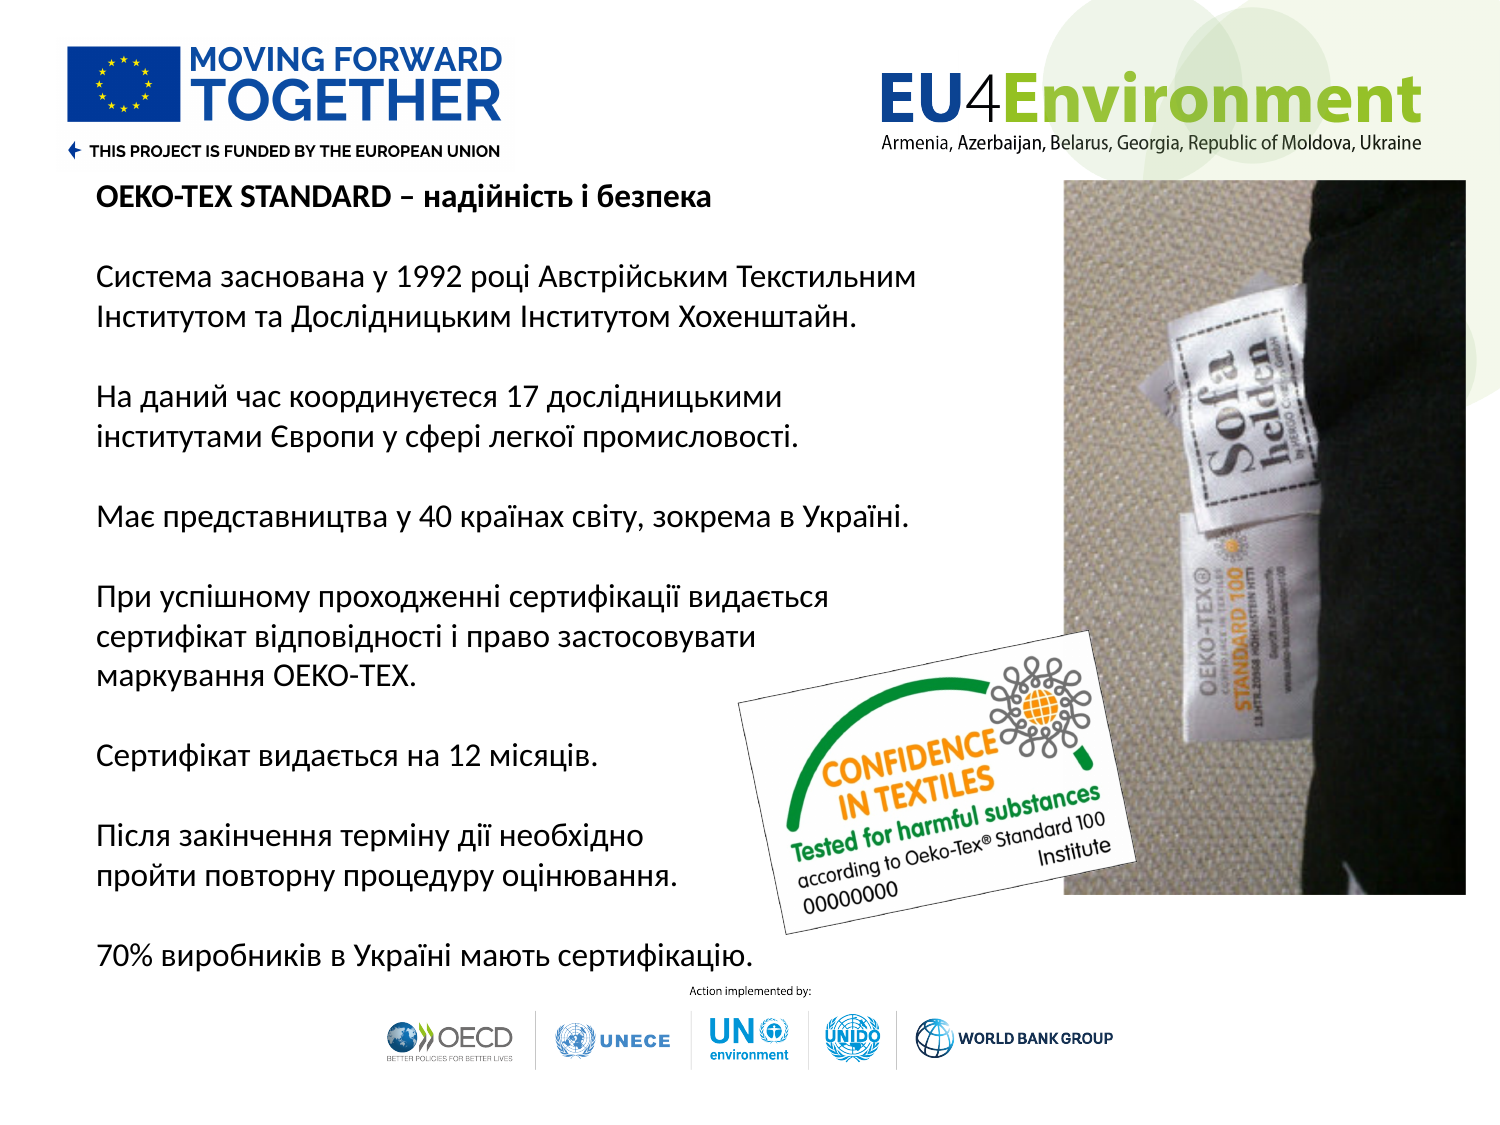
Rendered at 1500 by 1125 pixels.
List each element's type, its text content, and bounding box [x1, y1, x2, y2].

picture [56, 37, 515, 172]
text_box OEKO-TEX STANDARD – надійність і безпека Система заснована у 1992 році Австрійським Текстильним Інститутом та Дослідницьким Інститутом Хохенштайн. На даний час координуєтеся 17 дослідницькими інститутами Європи у сфері легкої промисловості. Має представництва у 40 країнах світу, зокрема в Україні. При успішному проходженні сертифікації видається сертифікат відповідності і право застосовувати маркування OEKO-TEX. Сертифікат видається на 12 місяців. Після закінчення терміну дії необхідно пройти повторну процедуру оцінювання. 70% виробників в Україні мають сертифікацію. [81, 167, 938, 1082]
picture [738, 0, 1500, 935]
picture [938, 986, 1113, 1070]
